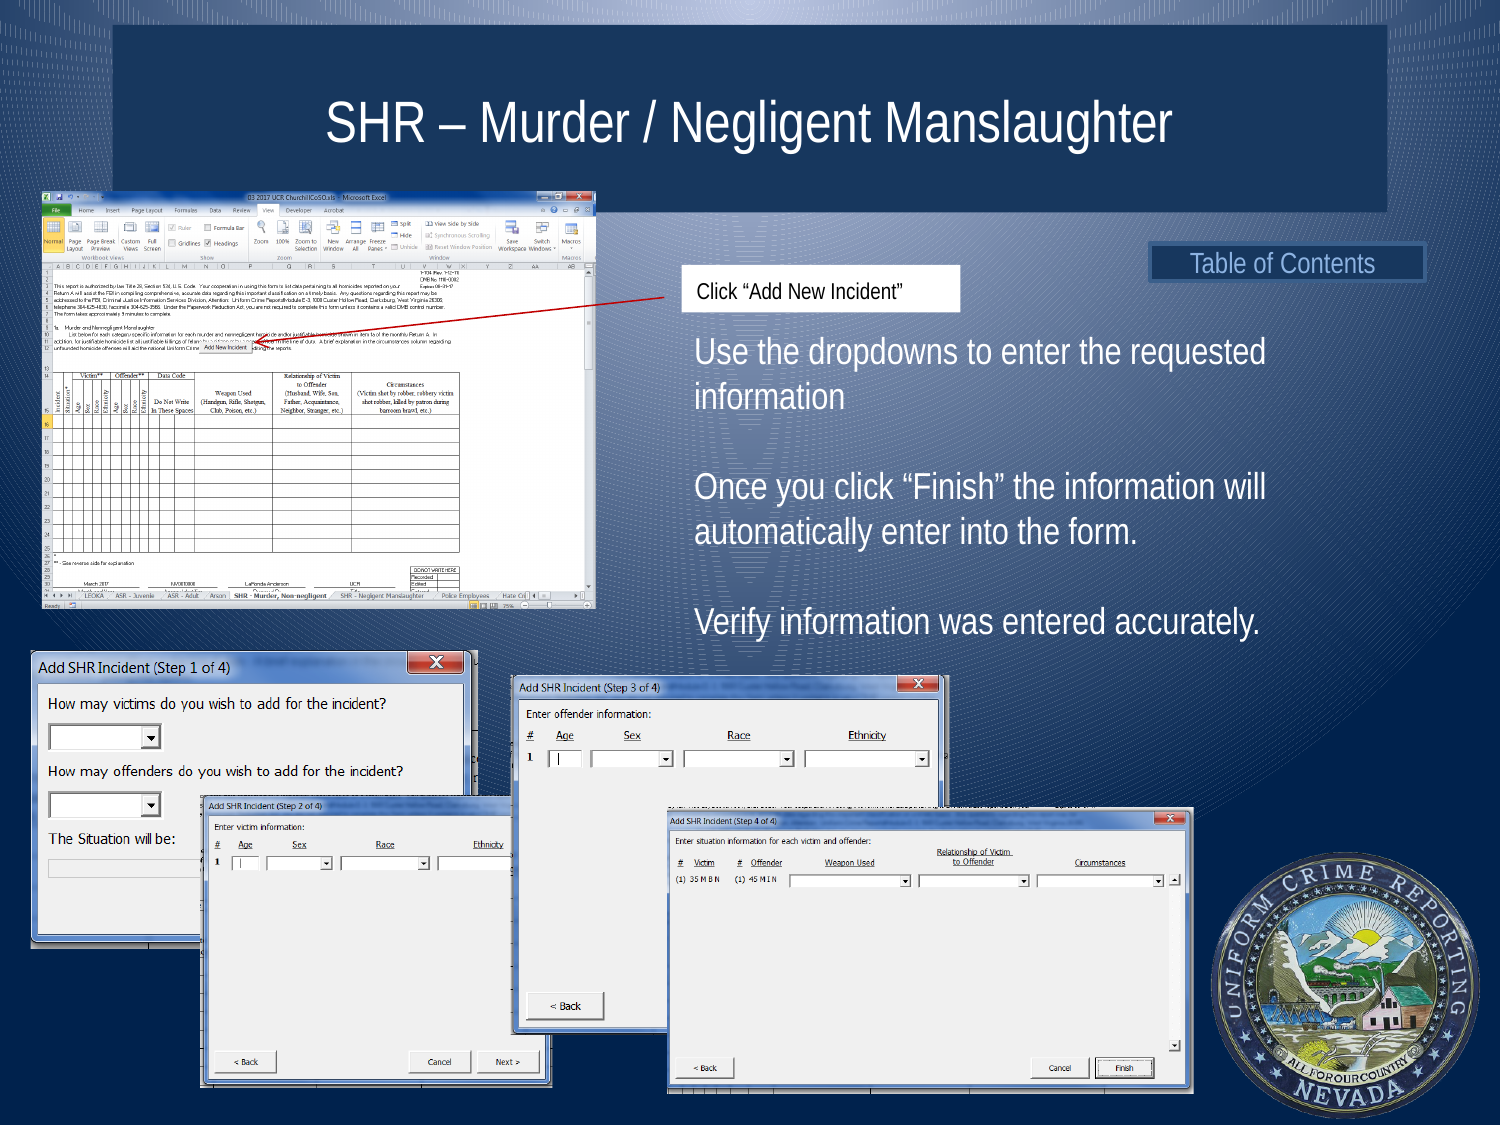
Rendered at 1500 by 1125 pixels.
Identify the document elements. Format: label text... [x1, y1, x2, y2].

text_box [254, 264, 961, 343]
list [41, 191, 597, 609]
text_box Use the dropdowns to enter the requested information Once you click “Finish” the information will automatically enter into the form. Verify information was entered accurately. [679, 319, 1400, 695]
picture [1209, 849, 1481, 1122]
picture [30, 649, 1194, 1094]
title SHR – Murder / Negligent Manslaughter [112, 24, 1388, 213]
